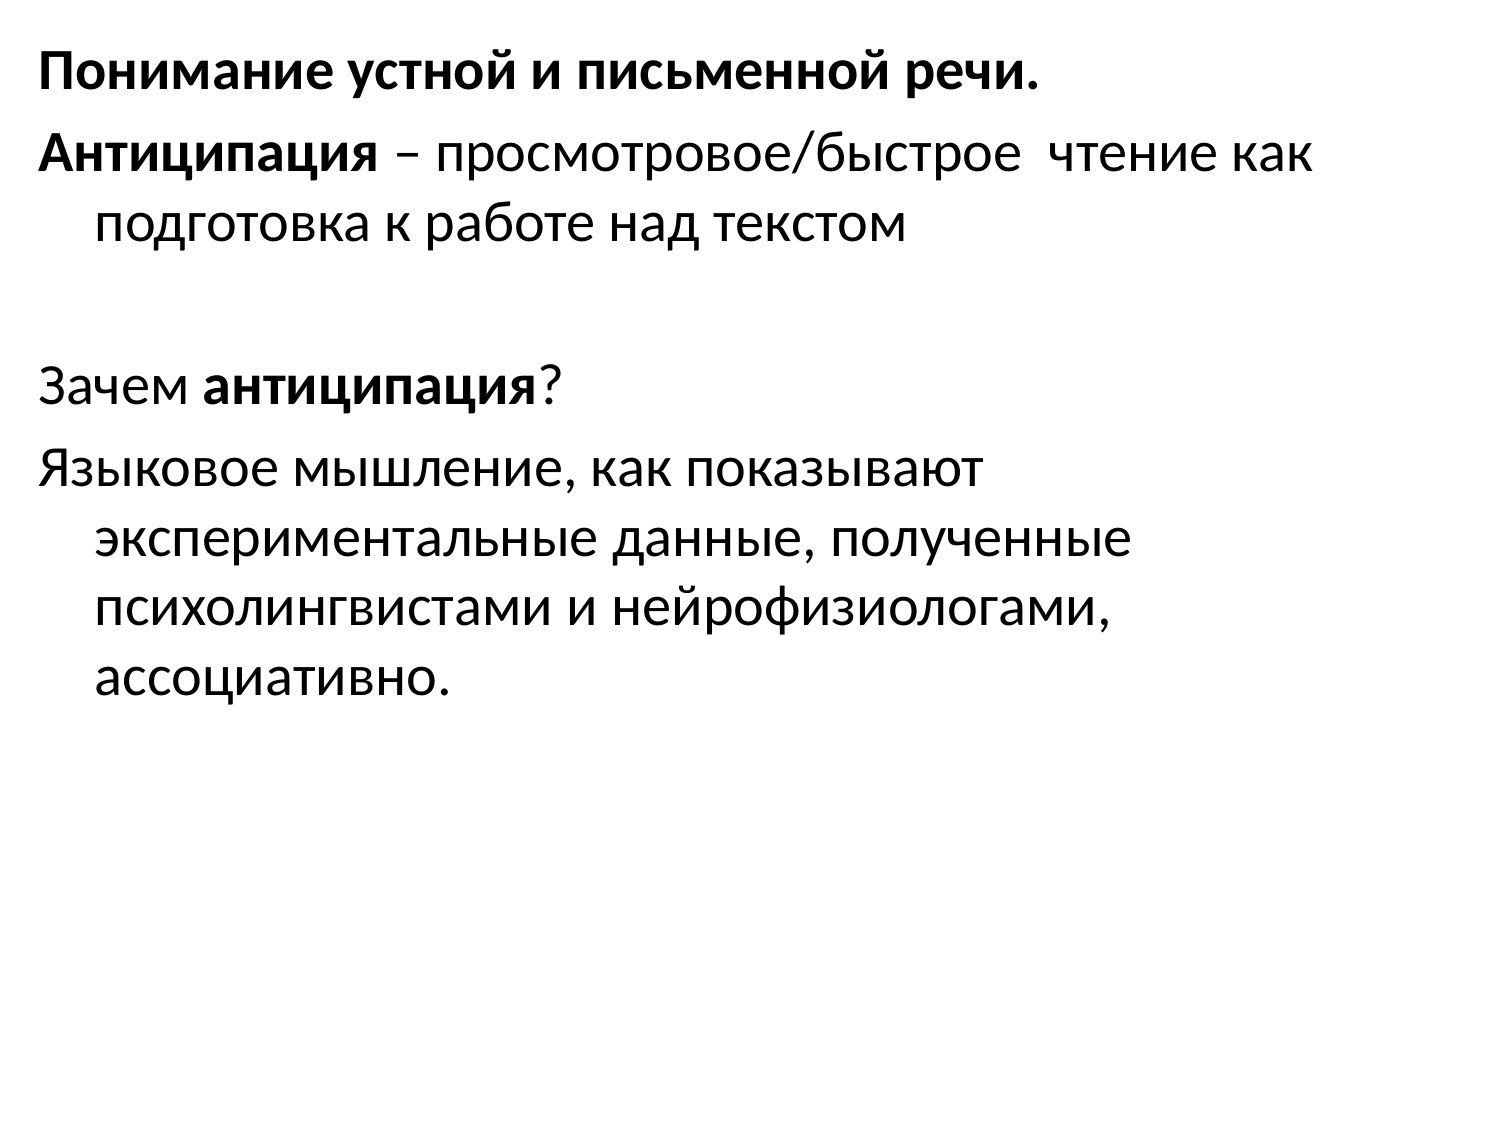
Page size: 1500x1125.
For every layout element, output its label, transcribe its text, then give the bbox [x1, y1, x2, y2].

list Понимание устной и письменной речи. Антиципация – просмотровое/быстрое чтение как подготовка к работе над текстом Зачем антиципация? Языковое мышление, как показывают экспериментальные данные, полученные психолингвистами и нейрофизиологами, ассоциативно. [23, 23, 1477, 762]
